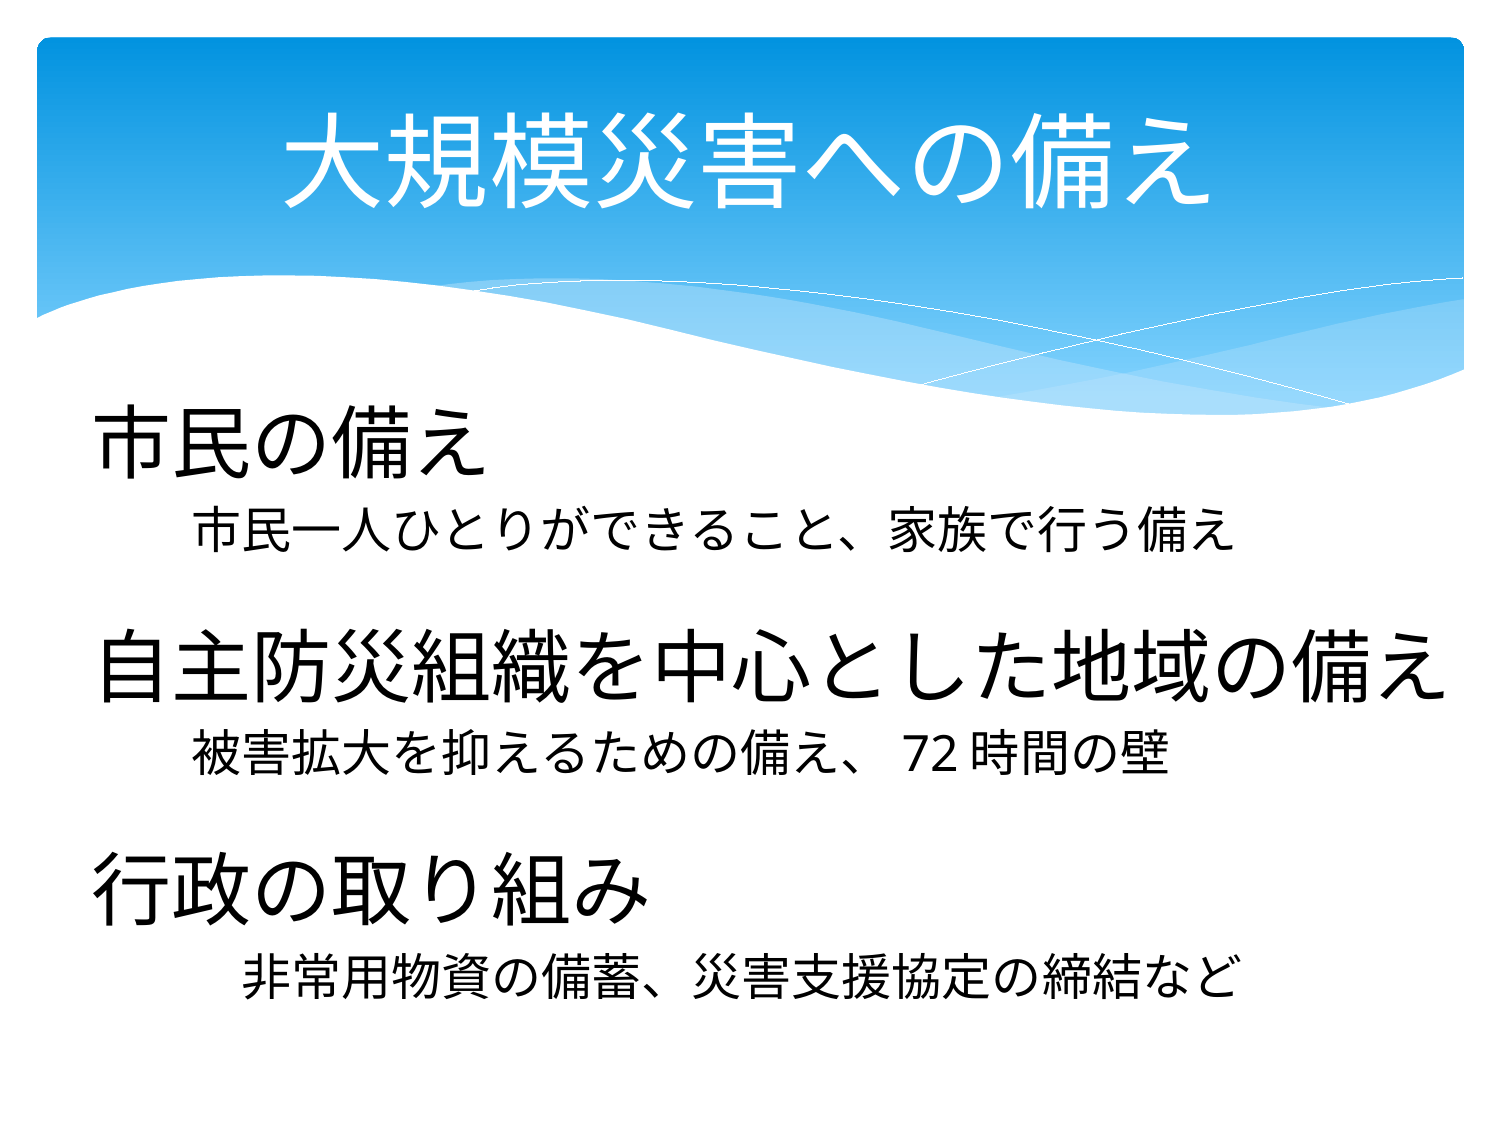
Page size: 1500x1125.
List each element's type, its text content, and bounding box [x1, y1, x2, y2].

list 市民の備え 市民一人ひとりができること、家族で行う備え 自主防災組織を中心とした地域の備え 被害拡大を抑えるための備え、72時間の壁 行政の取り組み 非常用物資の備蓄、災害支援協定の締結など [76, 385, 1471, 1094]
title 大規模災害への備え [75, 55, 1425, 261]
